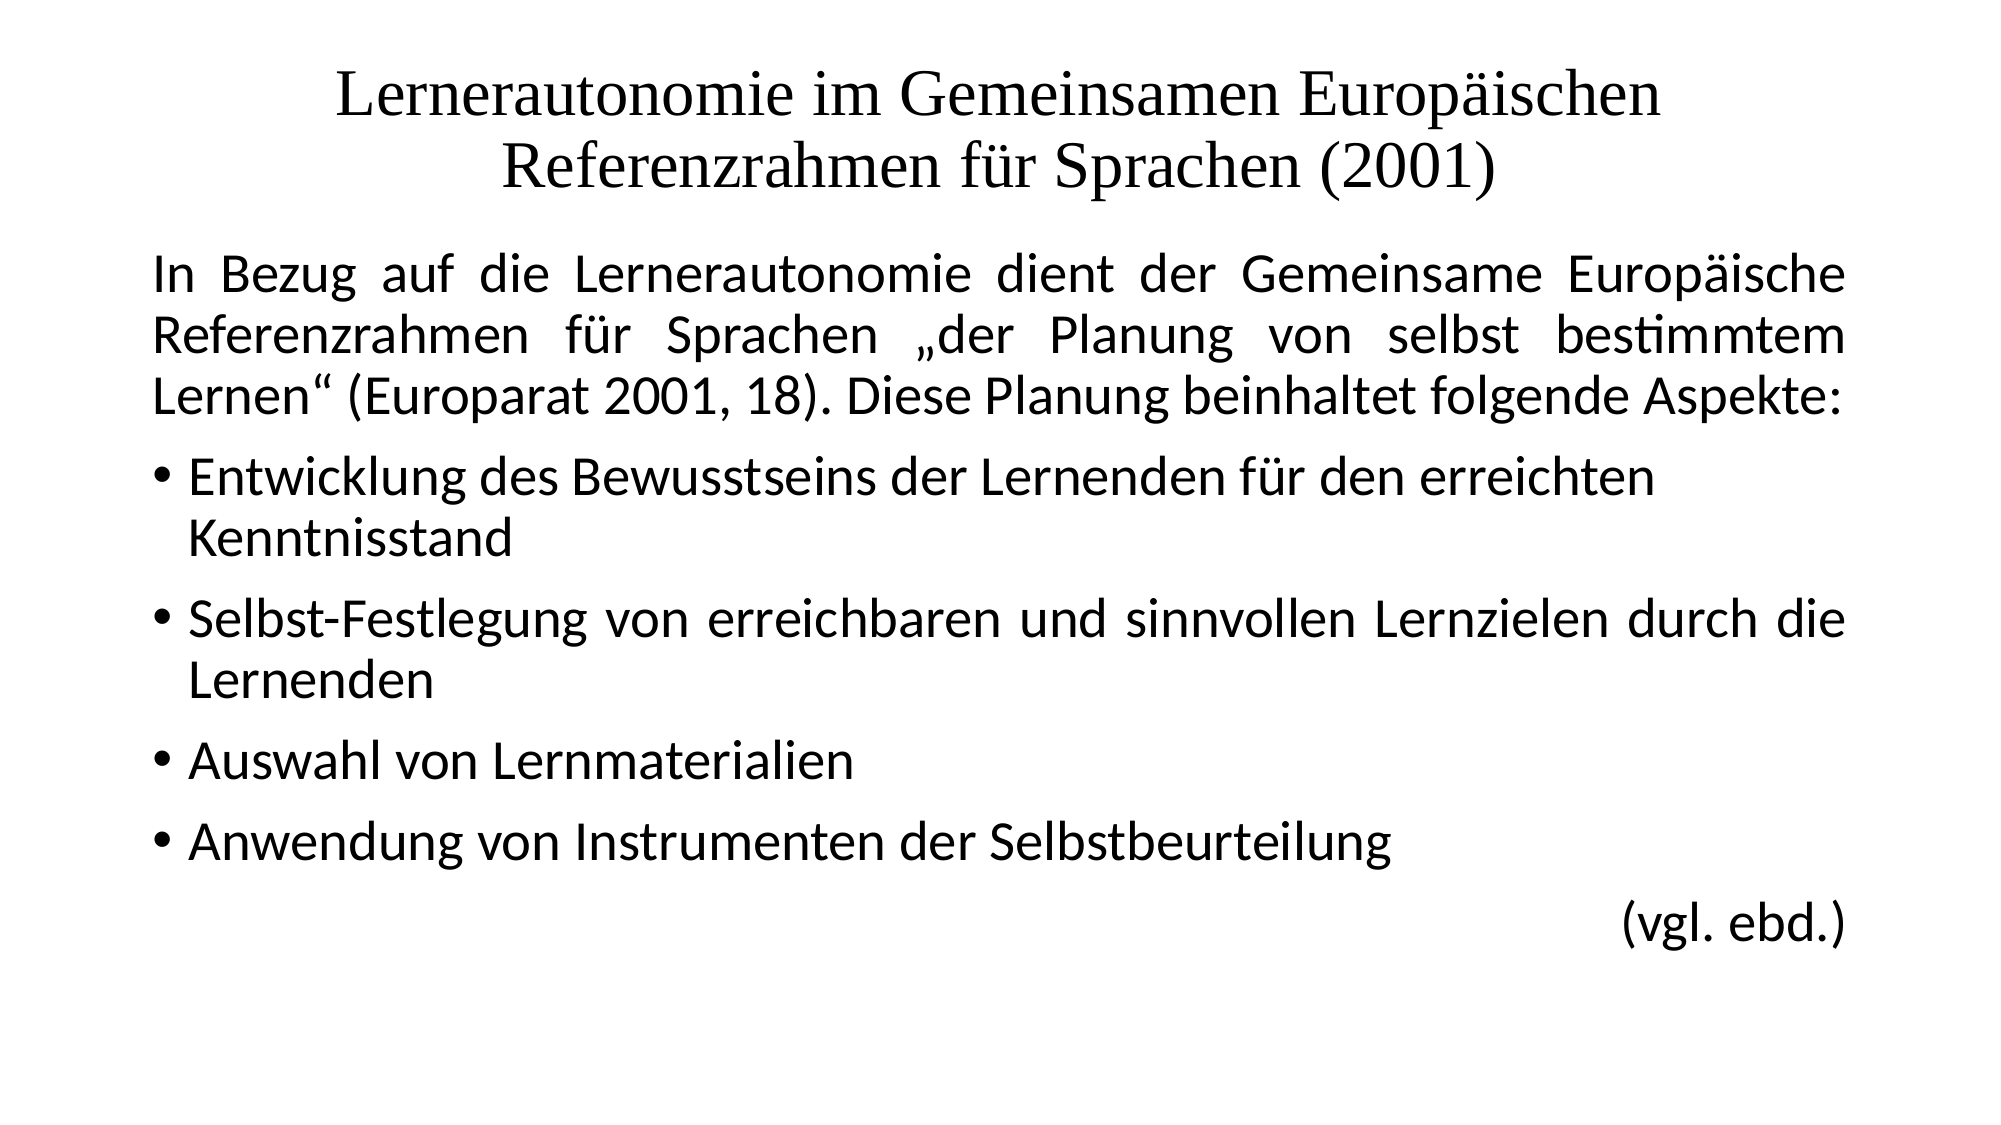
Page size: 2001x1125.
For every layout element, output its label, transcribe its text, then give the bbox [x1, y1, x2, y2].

list In Bezug auf die Lernerautonomie dient der Gemeinsame Europäische Referenzrahmen für Sprachen „der Planung von selbst bestimmtem Lernen“ (Europarat 2001, 18). Diese Planung beinhaltet folgende Aspekte: Entwicklung des Bewusstseins der Lernenden für den erreichten Kenntnisstand Selbst-Festlegung von erreichbaren und sinnvollen Lernzielen durch die Lernenden Auswahl von Lernmaterialien Anwendung von Instrumenten der Selbstbeurteilung (vgl. ebd.) [137, 236, 1863, 1014]
title Lernerautonomie im Gemeinsamen Europäischen Referenzrahmen für Sprachen (2001) [137, 59, 1863, 201]
